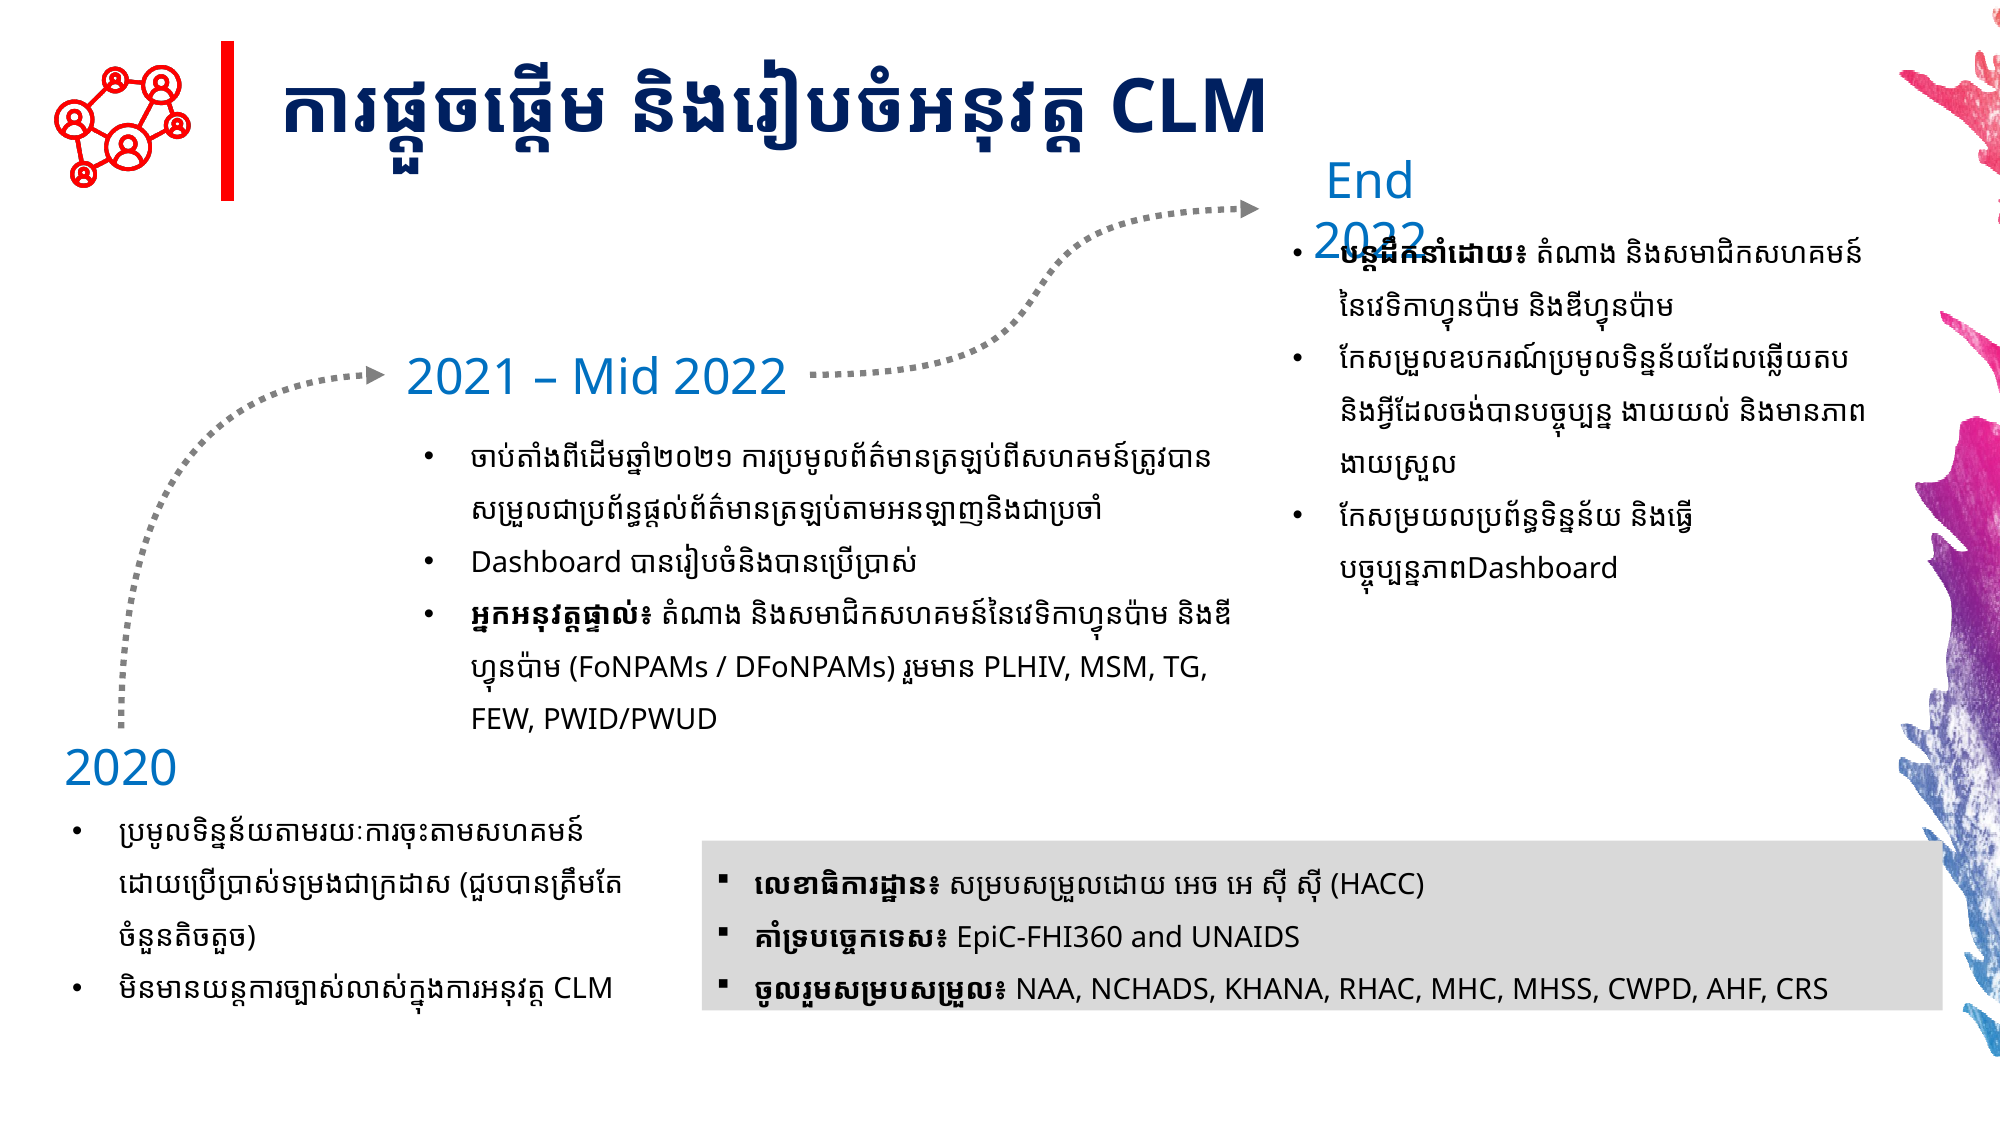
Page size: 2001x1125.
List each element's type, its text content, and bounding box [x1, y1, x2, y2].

list លេខាធិការដ្ឋាន៖ សម្របសម្រួលដោយ អេច អេ ស៊ី ស៊ី (HACC) គាំទ្របចេ្ចកទេស៖ EpiC-FHI360 and UNAIDS ចូលរួមសម្របសម្រួល៖ NAA, NCHADS, KHANA, RHAC, MHC, MHSS, CWPD, AHF, CRS [701, 840, 1943, 1011]
text_box ចាប់តាំងពីដើមឆ្នាំ២០២១ ការប្រមូលព័ត៌មានត្រឡប់ពីសហគមន៍ត្រូវបានសម្រួលជាប្រព័ន្ធផ្តល់ព័ត៌មានត្រឡប់តាមអនឡាញនិងជាប្រចាំ Dashboard បានរៀបចំនិងបានប្រើប្រាស់ អ្នកអនុវត្តផ្ទាល់៖ តំណាង និងសមាជិកសហគមន៍នៃវេទិកាហ្វុនប៉ាម និងឌីហ្វុនប៉ាម (FoNPAMs / DFoNPAMs) រួមមាន PLHIV, MSM, TG, FEW, PWID/PWUD [409, 413, 1260, 743]
text_box 2021 – Mid 2022 [384, 337, 810, 413]
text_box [810, 179, 1260, 376]
text_box End 2022 [1259, 141, 1482, 277]
text_box 2020 [38, 728, 204, 804]
title ការផ្តួចផ្តើម និងរៀបចំអនុវត្ត CLM [265, 32, 1863, 181]
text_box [76, 419, 430, 684]
picture [47, 51, 198, 202]
text_box ប្រមូលទិន្នន័យតាមរយៈការចុះតាមសហគមន៍ ដោយប្រើប្រាស់ទម្រងជាក្រដាស (ជួបបានត្រឹមតែចំនួនតិចតួច) មិនមានយន្តការច្បាស់លាស់ក្នុងការអនុវត្ត CLM [57, 787, 665, 1012]
text_box បន្តដឹកនាំដោយ៖ តំណាង និងសមាជិកសហគមន៍នៃវេទិកាហ្វុនប៉ាម និងឌីហ្វុនប៉ាម កែសម្រួលឧបករណ៍ប្រមូលទិន្នន័យដែលឆ្លើយតបនិងអ្វីដែលចង់បានបច្ចុប្បន្ន ងាយយល់ និងមានភាពងាយស្រួល កែសម្រយលប្រព័ន្ធទិន្នន័យ និងធ្វើបច្ចុប្បន្នភាពDashboard [1277, 209, 1889, 592]
picture [1898, 0, 2000, 1125]
